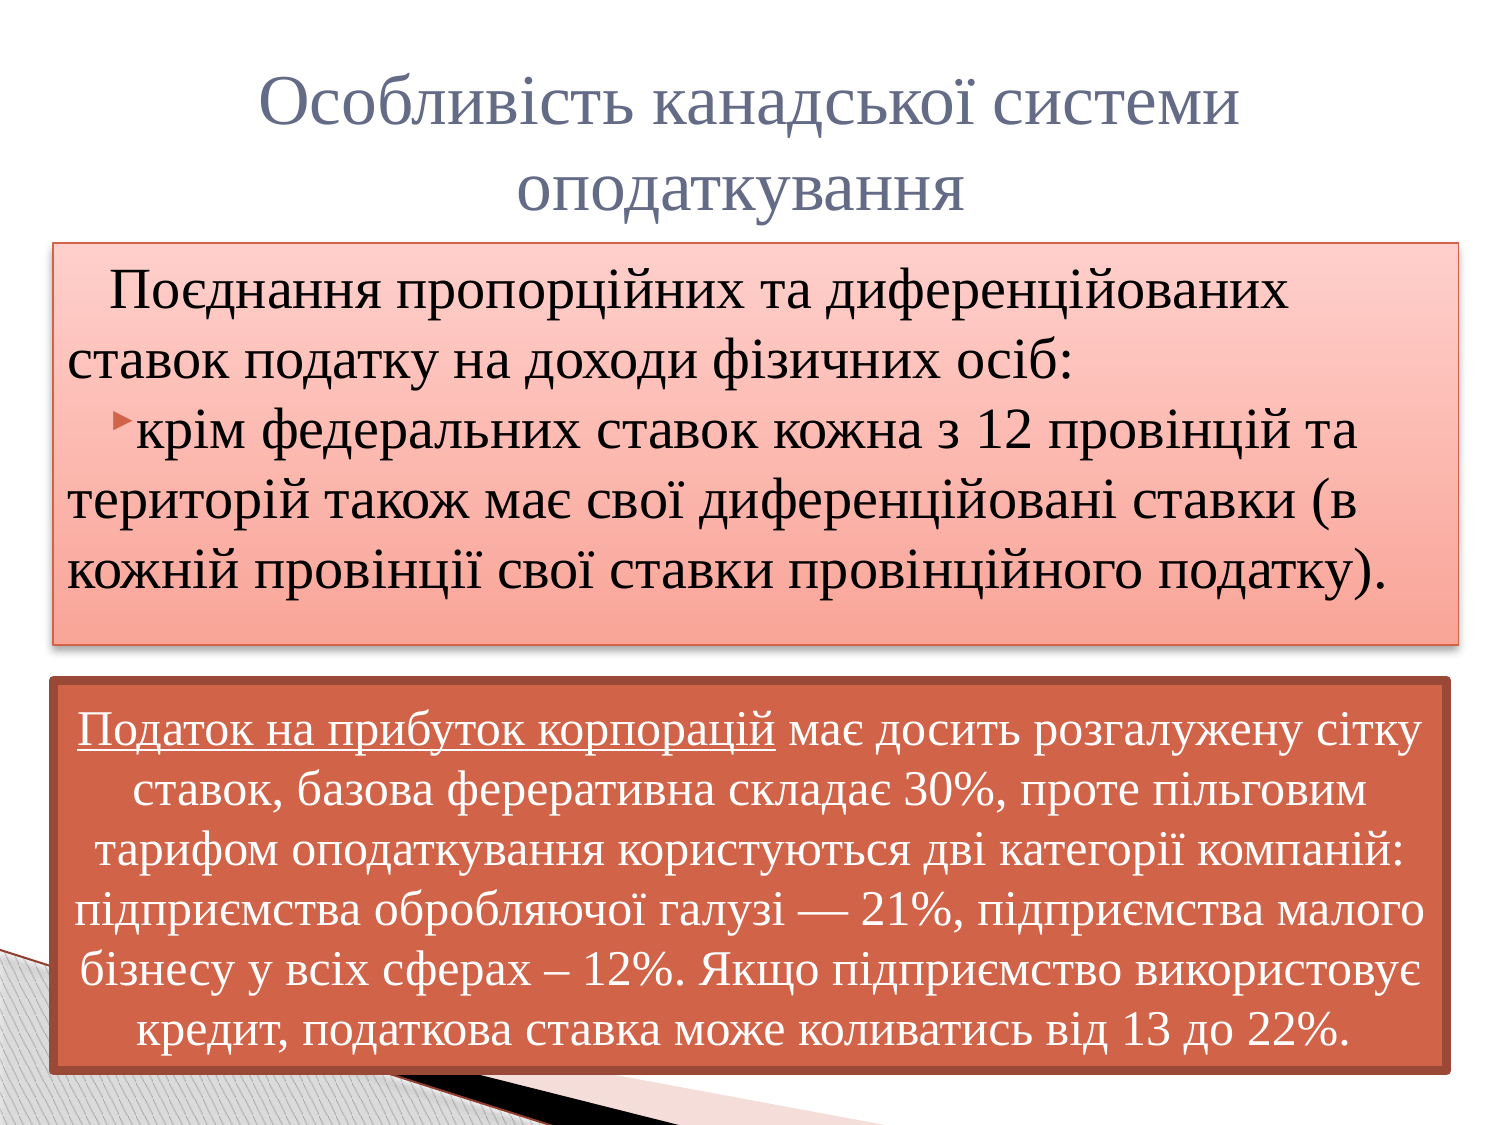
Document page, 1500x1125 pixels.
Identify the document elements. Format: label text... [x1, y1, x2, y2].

list Поєднання пропорційних та диференційованих ставок податку на доходи фізичних осіб: крім федеральних ставок кожна з 12 провінцій та територій також має свої диференційовані ставки (в кожній провінції свої ставки провінційного податку). [52, 242, 1459, 646]
text_box Податок на прибуток корпорацій має досить розгалужену сітку ставок, базова фереративна складає 30%, проте пільговим тарифом оподаткування користуються дві категорії компаній: підприємства обробляючої галузі — 21%, підприємства малого бізнесу у всіх сферах – 12%. Якщо підприємство використовує кредит, податкова ставка може коливатись від 13 до 22%. [49, 676, 1451, 1075]
title Особливість канадської системи оподаткування [75, 45, 1425, 233]
